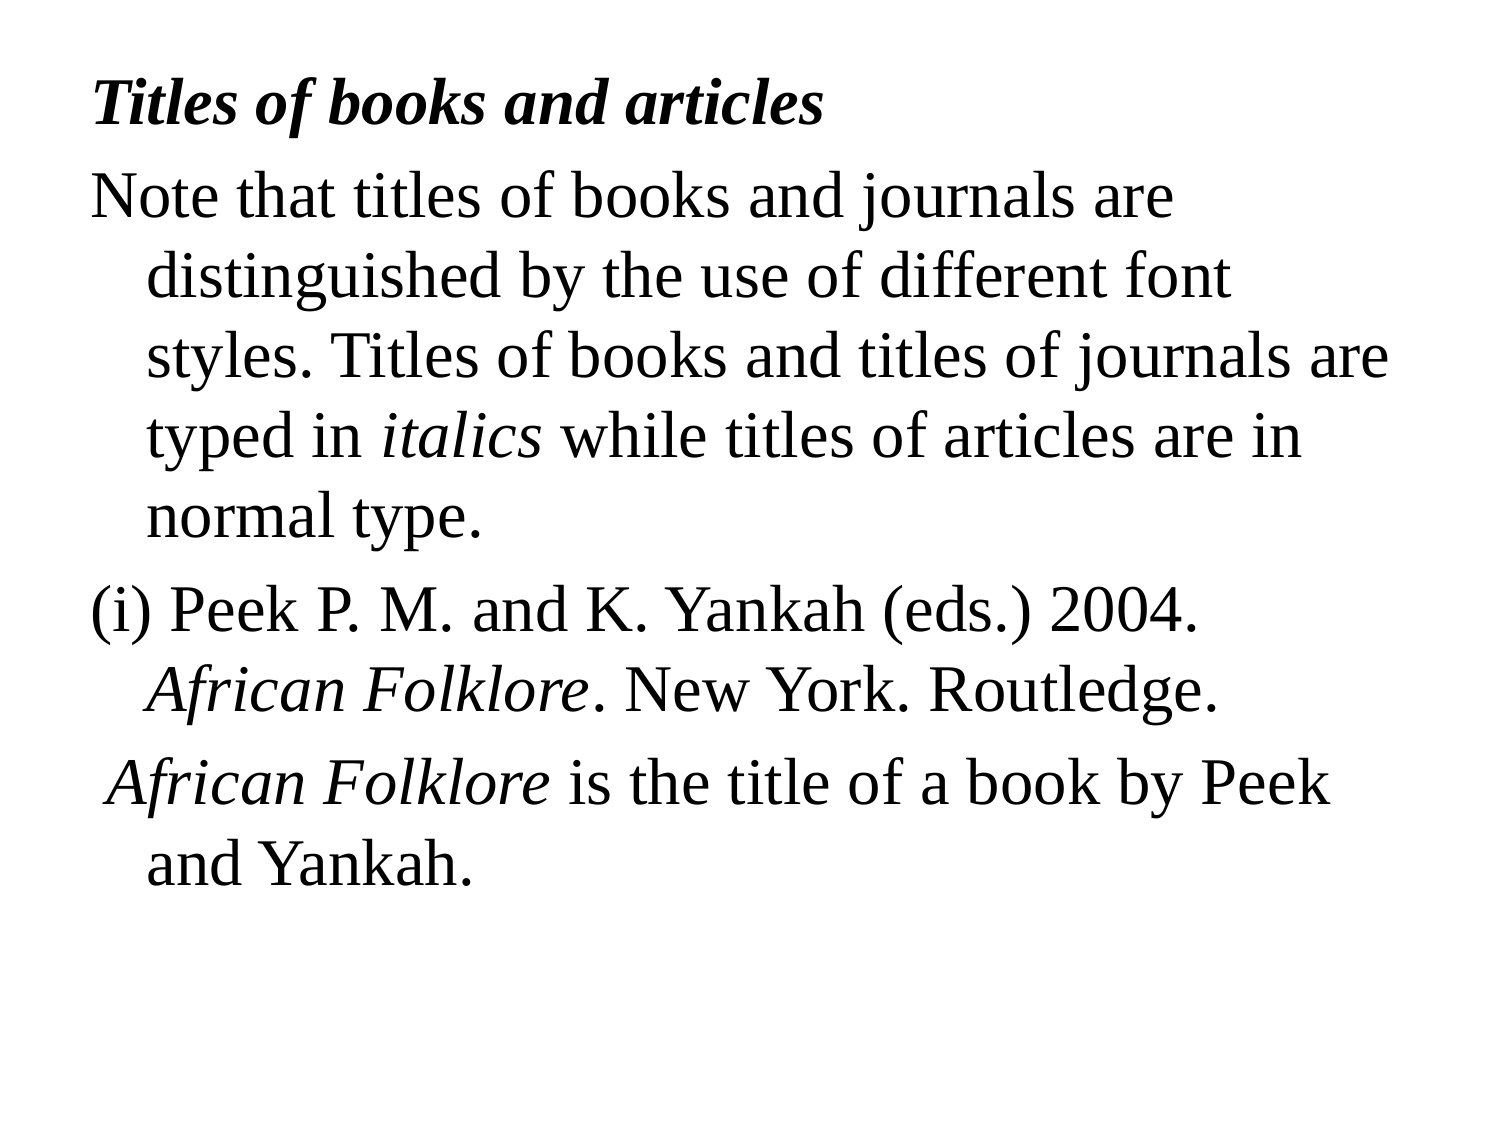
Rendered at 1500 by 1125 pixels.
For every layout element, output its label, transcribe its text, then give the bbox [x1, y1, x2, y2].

list Titles of books and articles Note that titles of books and journals are distinguished by the use of different font styles. Titles of books and titles of journals are typed in italics while titles of articles are in normal type. (i) Peek P. M. and K. Yankah (eds.) 2004. African Folklore. New York. Routledge. African Folklore is the title of a book by Peek and Yankah. [75, 50, 1425, 1005]
